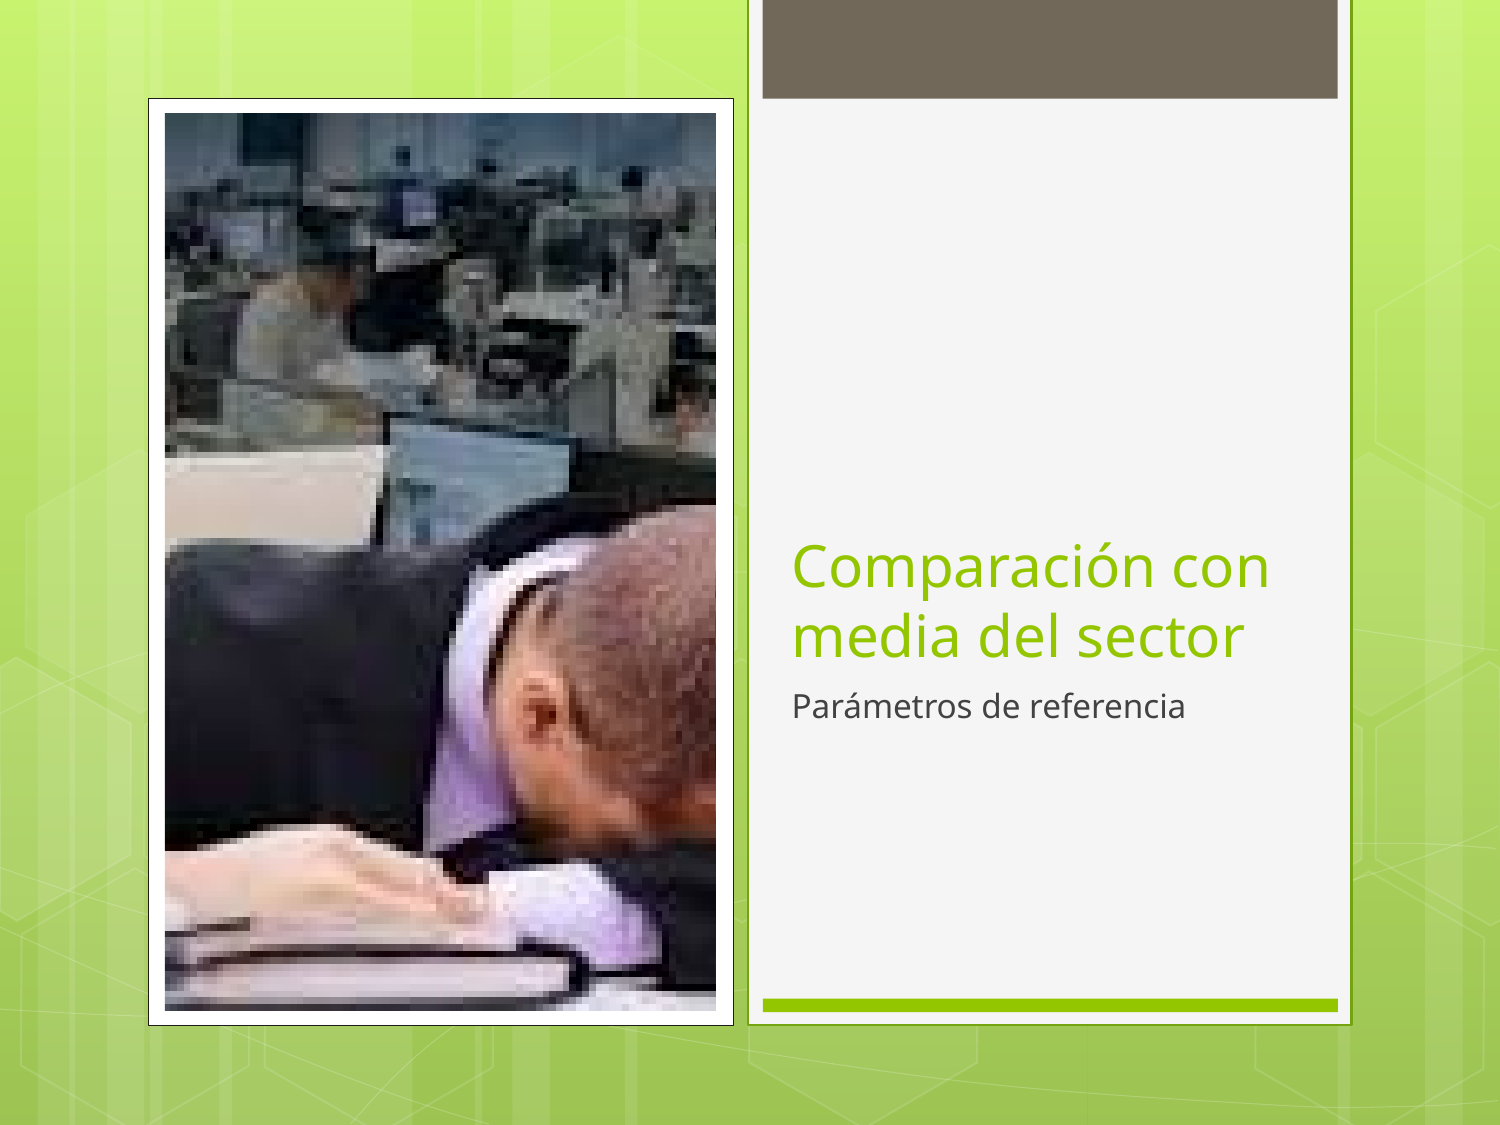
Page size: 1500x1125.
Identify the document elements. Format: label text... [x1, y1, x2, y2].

list Parámetros de referencia [776, 678, 1319, 928]
picture [164, 113, 717, 1011]
title Comparación con media del sector [776, 436, 1319, 677]
